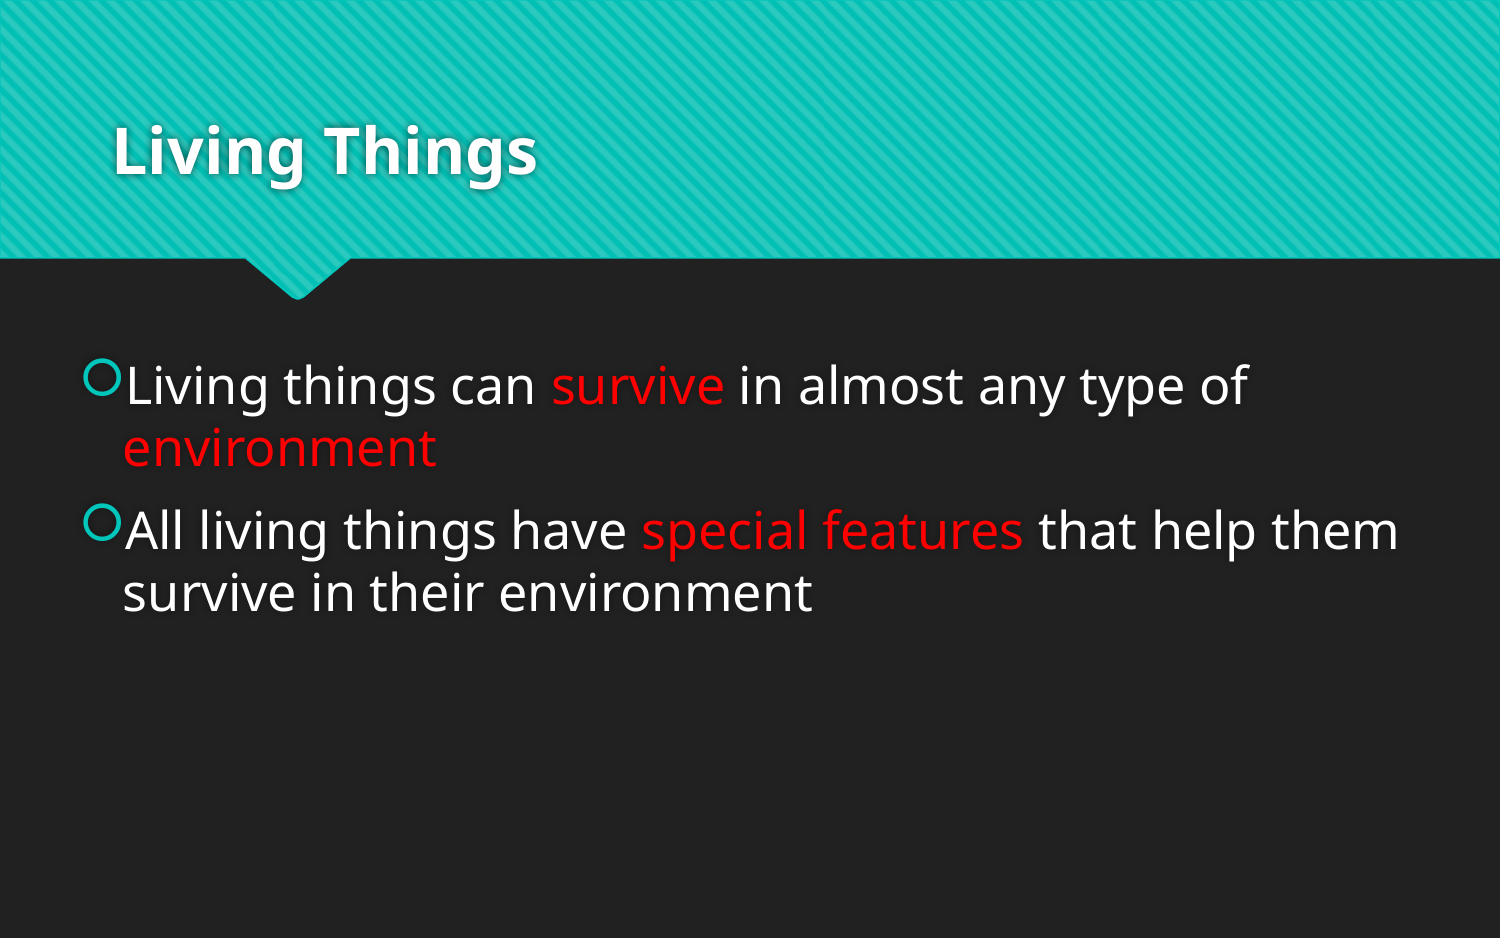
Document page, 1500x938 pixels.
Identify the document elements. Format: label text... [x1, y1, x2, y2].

title Living Things [99, 61, 1401, 194]
list Living things can survive in almost any type of environment All living things have special features that help them survive in their environment [67, 239, 1445, 818]
